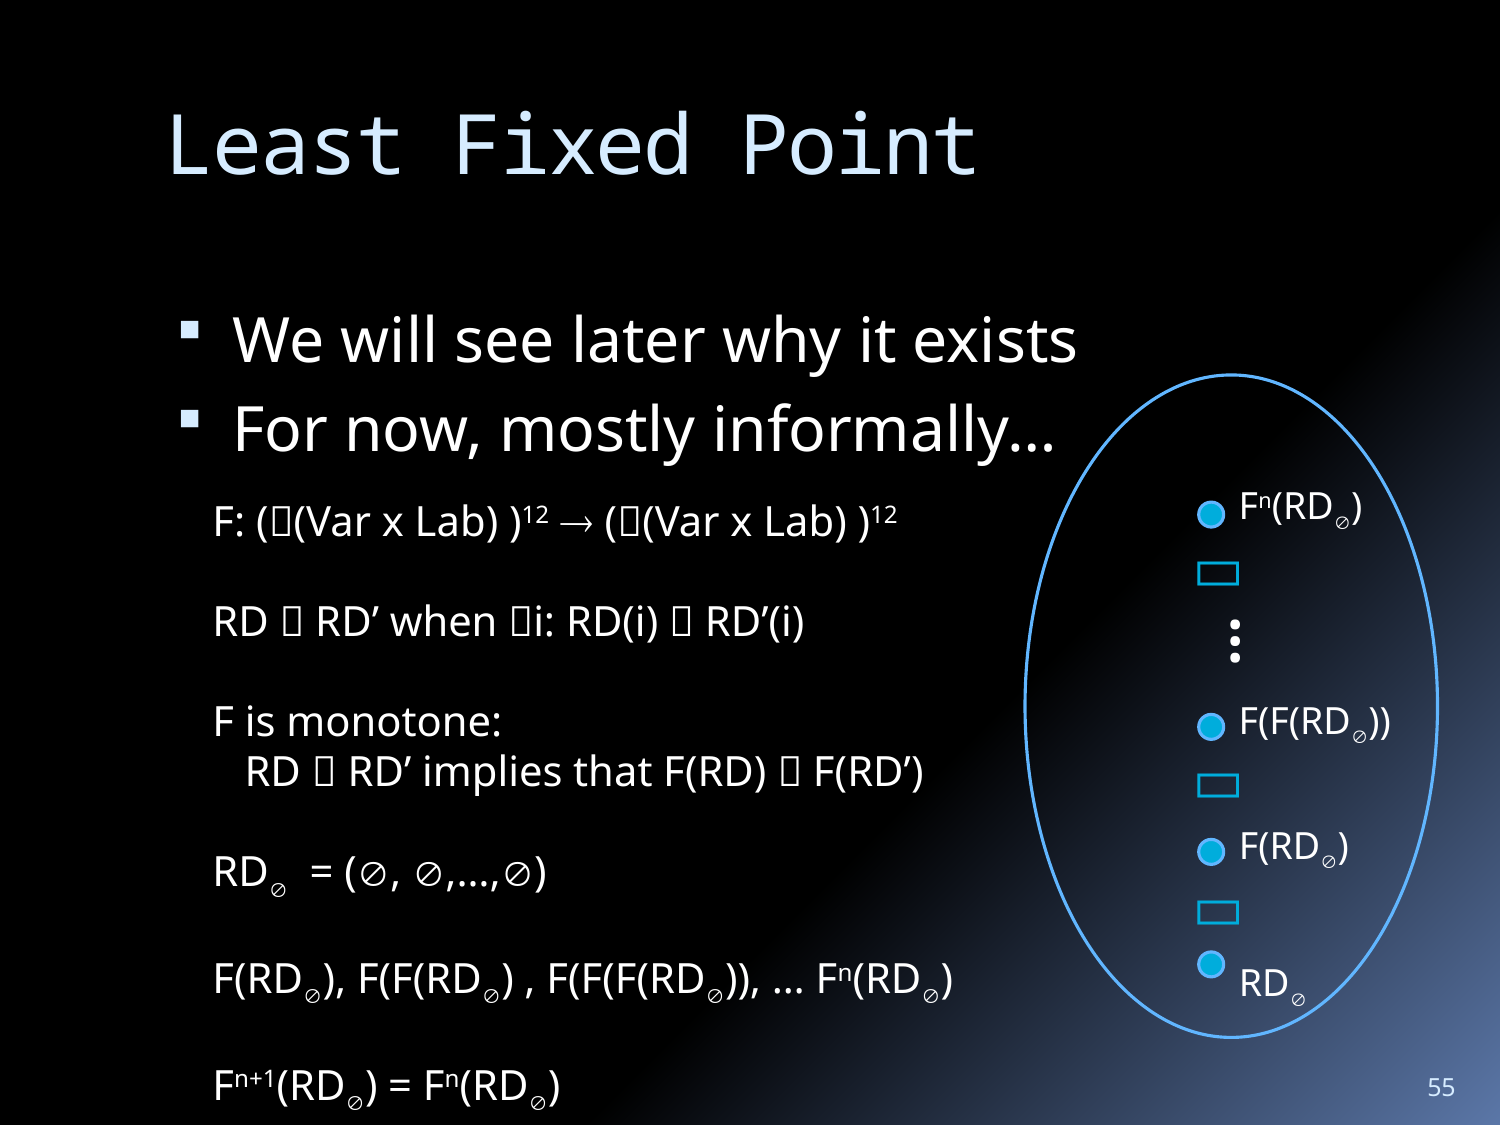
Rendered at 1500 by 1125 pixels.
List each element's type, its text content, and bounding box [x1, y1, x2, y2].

text_box F(F(RD)) [1223, 689, 1406, 756]
text_box  [1173, 753, 1259, 819]
text_box  [1173, 541, 1259, 607]
text_box [1023, 373, 1440, 1039]
text_box F: ((Var x Lab) )12  ((Var x Lab) )12 RD  RD’ when i: RD(i)  RD’(i) F is monotone: RD  RD’ implies that F(RD)  F(RD’) RD = (, ,…,) F(RD), F(F(RD) , F(F(F(RD)), … Fn(RD) Fn+1(RD) = Fn(RD) [197, 487, 968, 1123]
text_box F(RD) [1224, 814, 1364, 881]
text_box  [1173, 880, 1259, 946]
text_box [1197, 712, 1223, 741]
text_box [1197, 837, 1224, 866]
text_box [1197, 950, 1224, 979]
text_box … [1173, 607, 1259, 681]
text_box Fn(RD) [1224, 474, 1378, 541]
text_box RD [1224, 951, 1322, 1018]
slide_number 55 [1412, 1052, 1488, 1113]
text_box [1197, 500, 1224, 529]
title Least Fixed Point [150, 83, 1425, 234]
list We will see later why it exists For now, mostly informally… [150, 292, 1425, 525]
